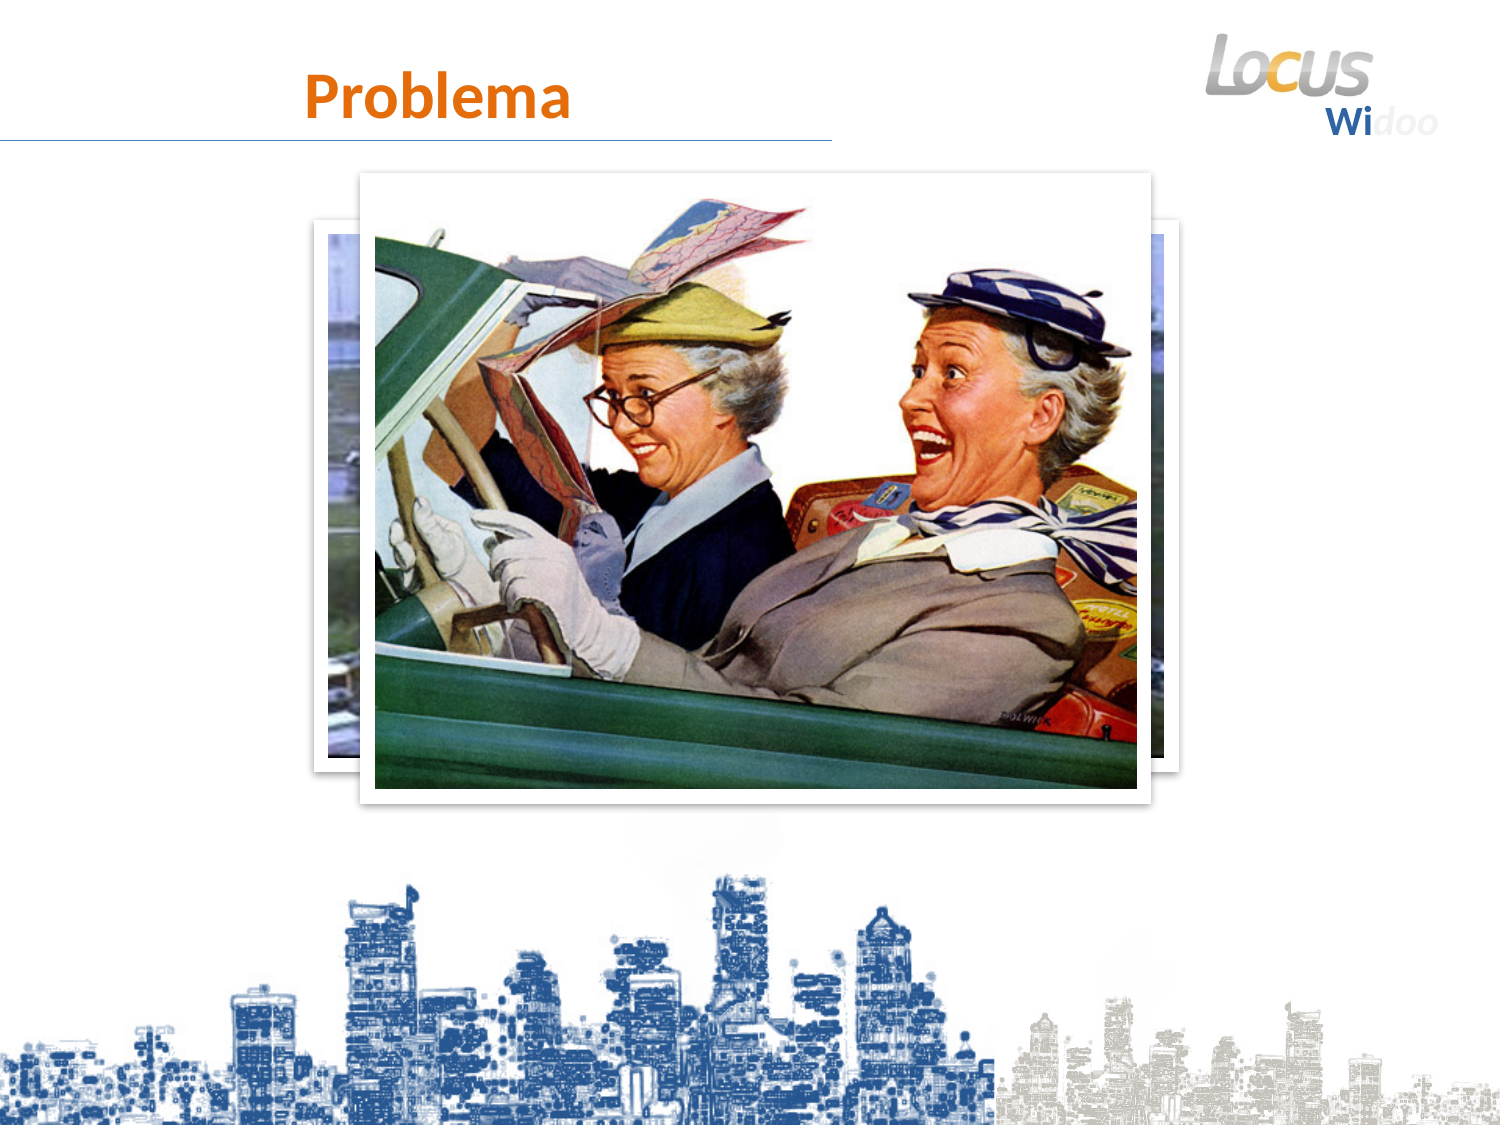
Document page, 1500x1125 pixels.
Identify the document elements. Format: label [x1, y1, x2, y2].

picture [327, 187, 1165, 790]
text_box [0, 25, 1500, 1125]
